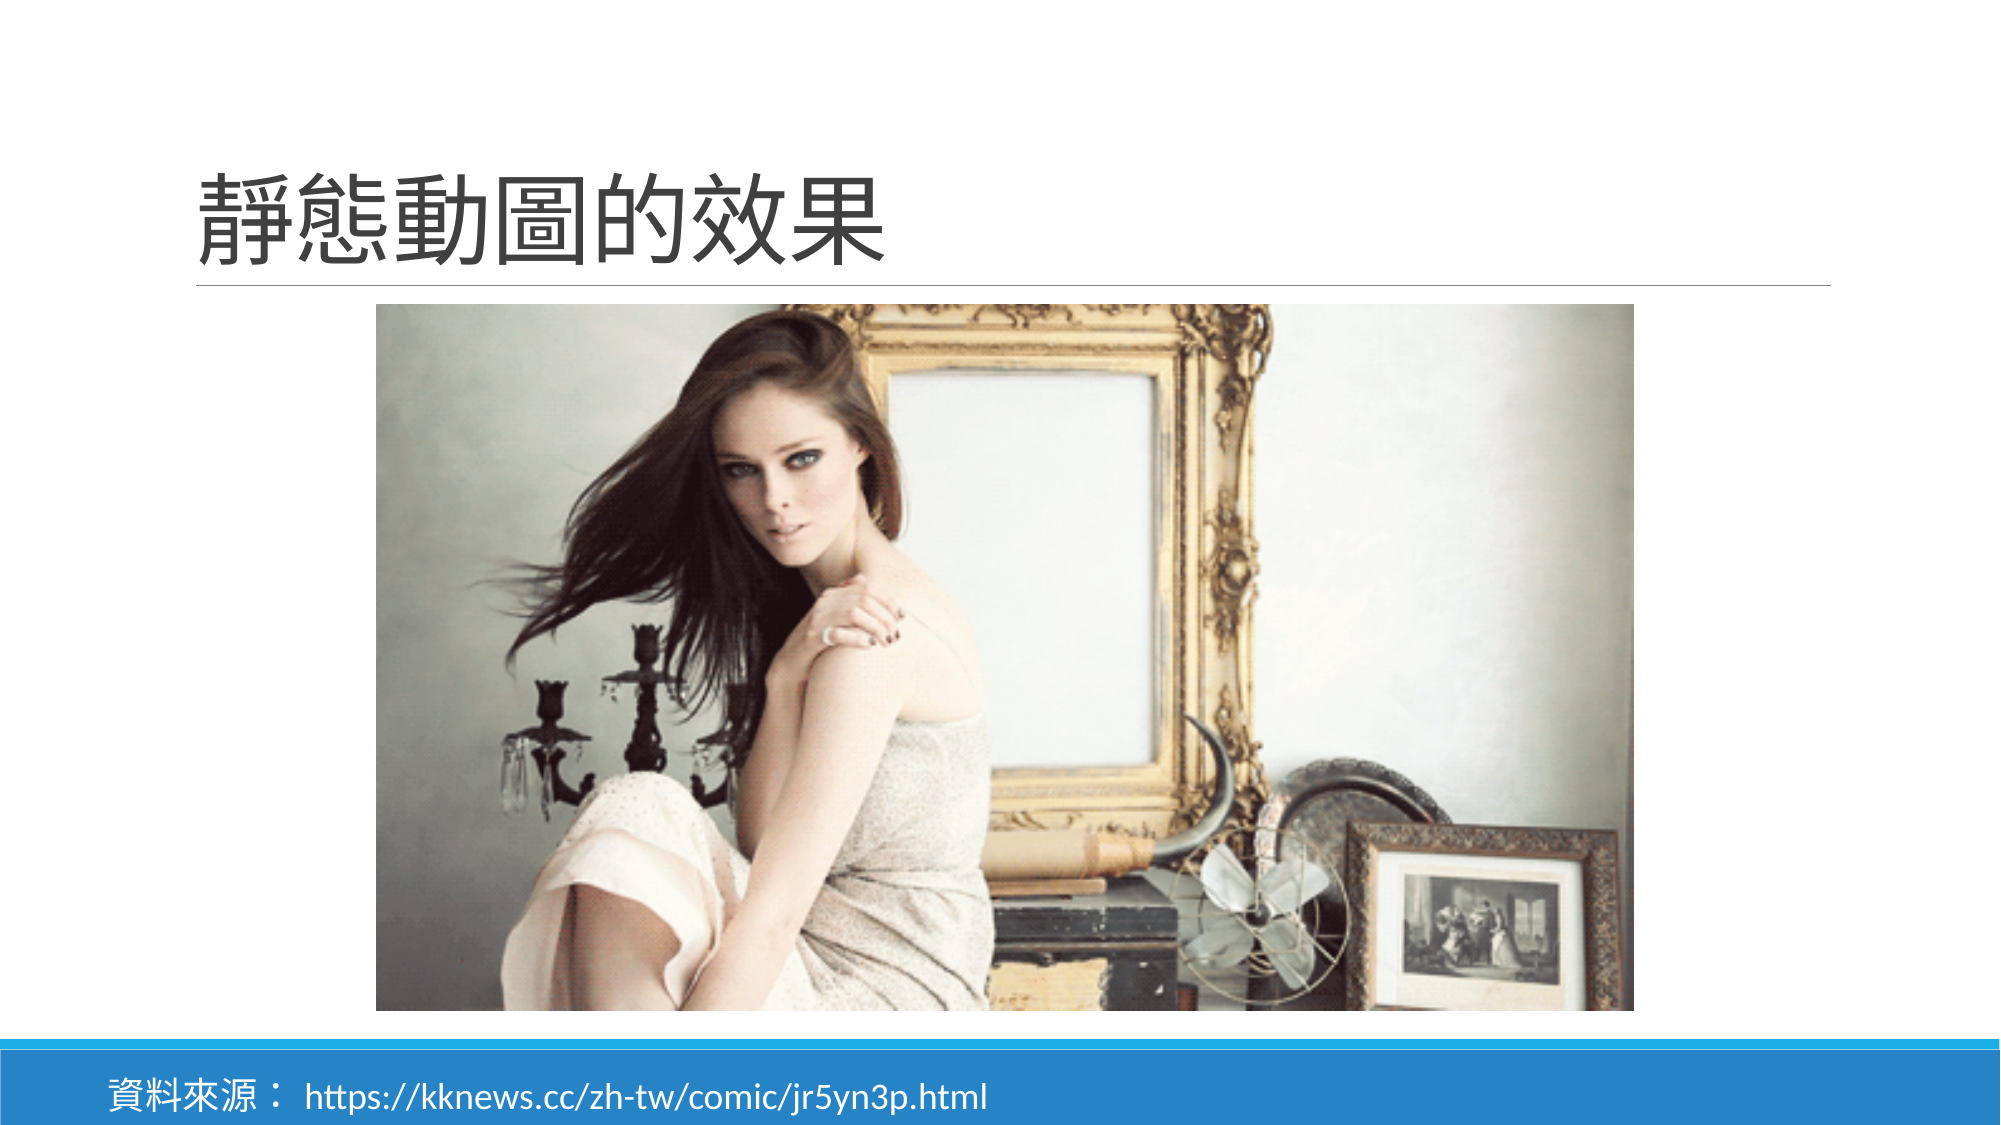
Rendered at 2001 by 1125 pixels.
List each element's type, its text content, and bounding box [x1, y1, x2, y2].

title 靜態動圖的效果 [180, 47, 1830, 285]
text_box 資料來源：https://kknews.cc/zh-tw/comic/jr5yn3p.html [93, 1064, 1004, 1125]
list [376, 303, 1634, 1011]
